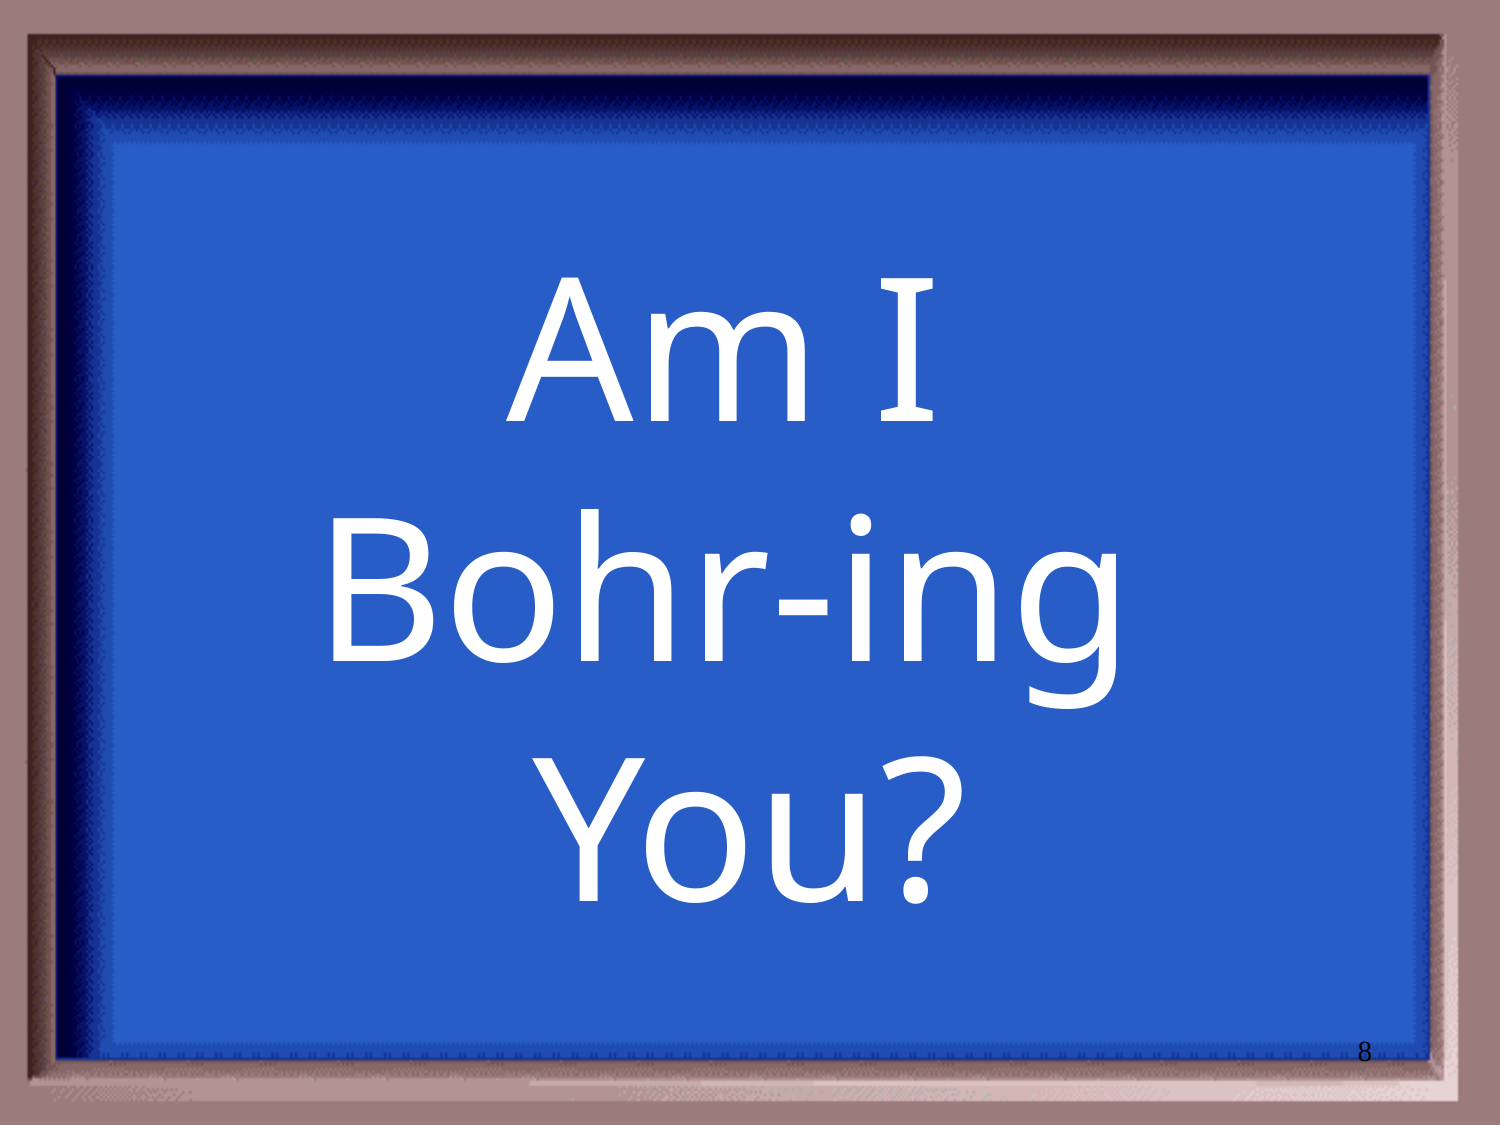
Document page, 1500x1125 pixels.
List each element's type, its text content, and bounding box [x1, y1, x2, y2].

picture [0, 0, 1500, 1125]
slide_number 8 [1074, 1025, 1388, 1100]
title Am I Bohr-ing You? [112, 487, 1388, 675]
